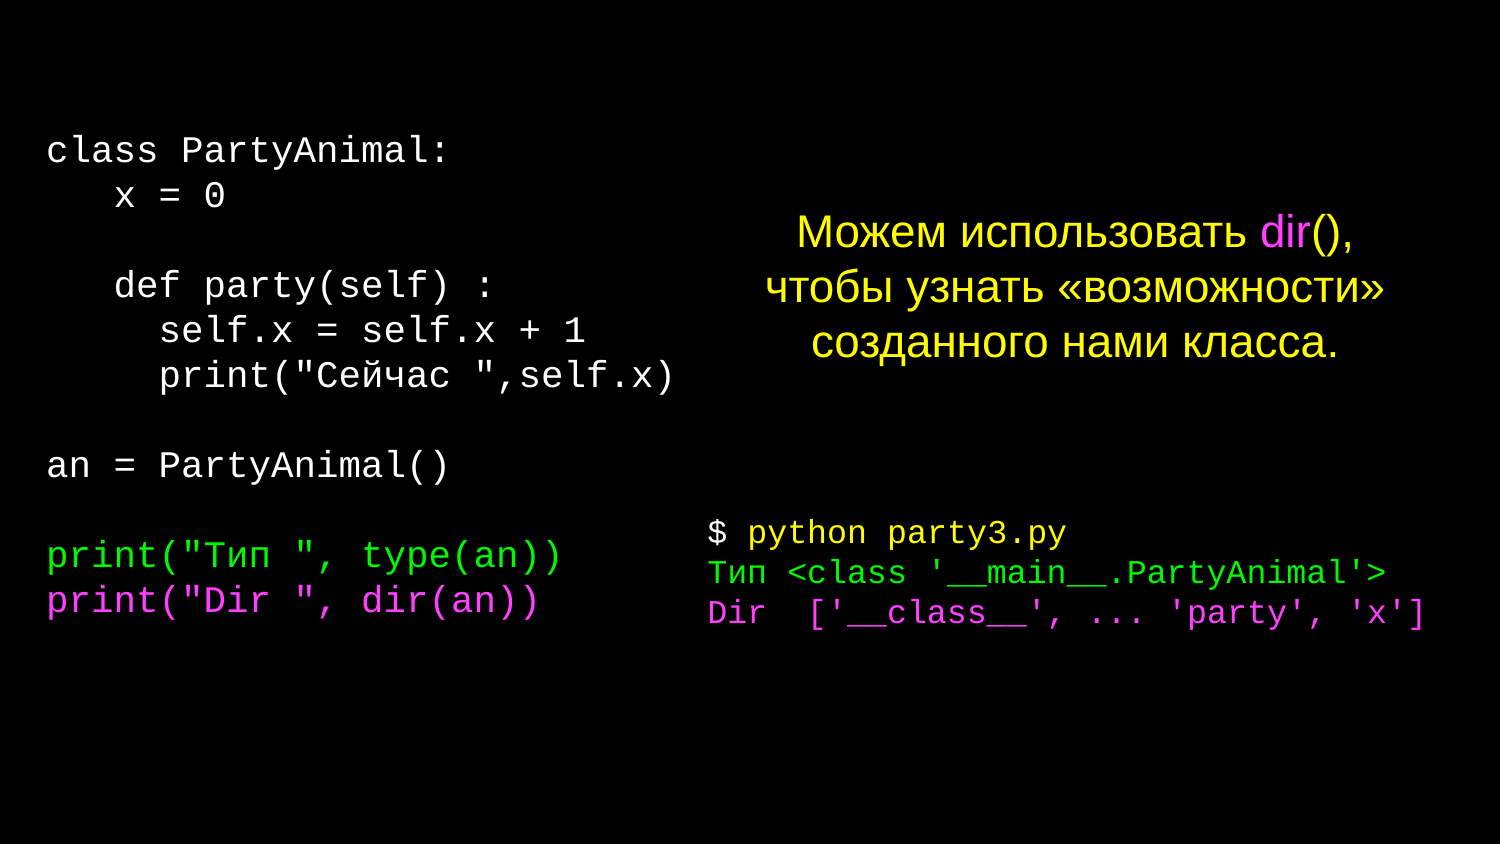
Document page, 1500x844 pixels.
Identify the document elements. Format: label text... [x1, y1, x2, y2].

text_box class PartyAnimal: x = 0 def party(self) : self.x = self.x + 1 print("Сейчас ",self.x) an = PartyAnimal() print("Тип ", type(an)) print("Dir ", dir(an)) [42, 80, 796, 666]
text_box $ python party3.py Тип <class '__main__.PartyAnimal'> Dir ['__class__', ... 'party', 'x'] [703, 446, 1463, 694]
text_box Можем использовать dir(), чтобы узнать «возможности» созданного нами класса. [756, 148, 1395, 420]
